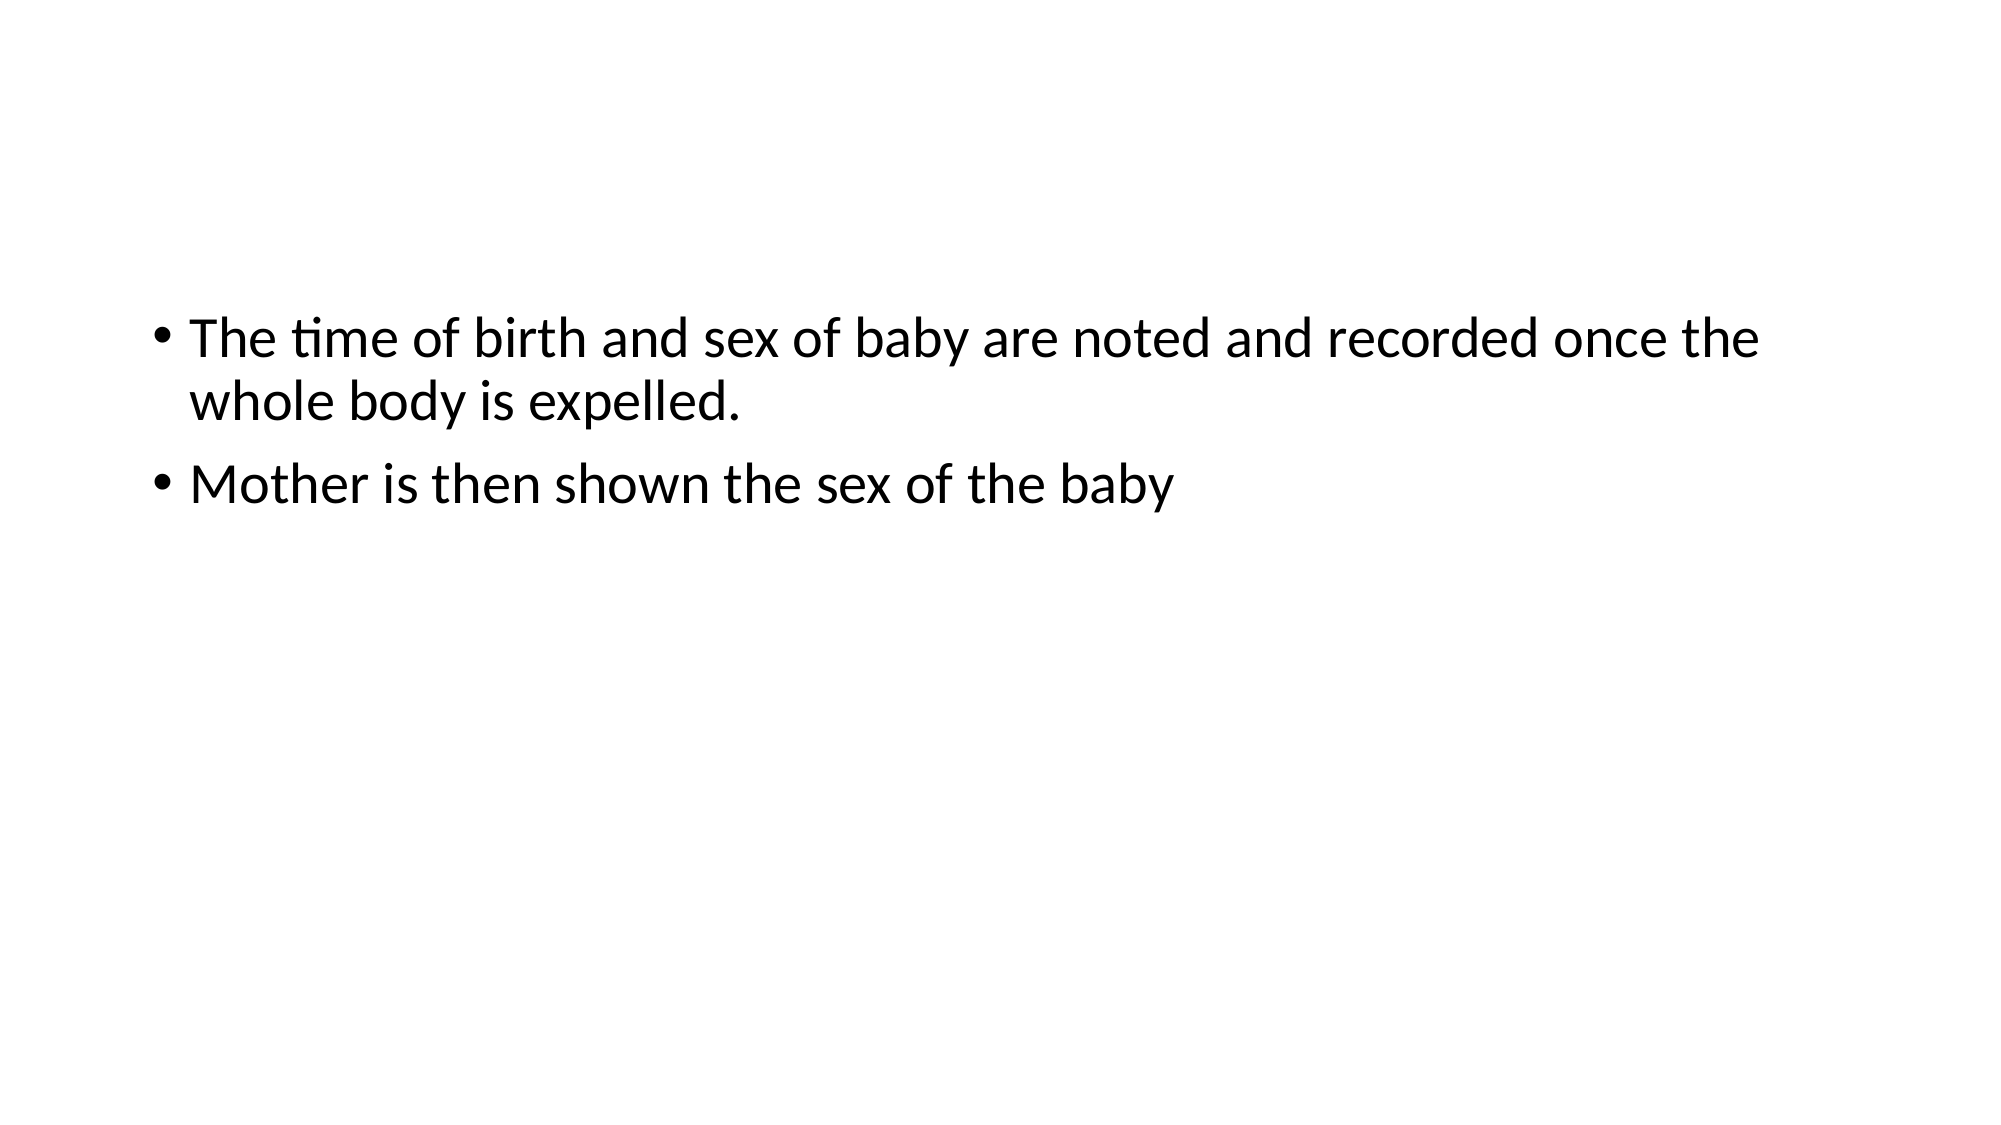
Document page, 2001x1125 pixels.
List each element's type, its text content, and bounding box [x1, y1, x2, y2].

list The time of birth and sex of baby are noted and recorded once the whole body is expelled. Mother is then shown the sex of the baby [137, 299, 1863, 1014]
